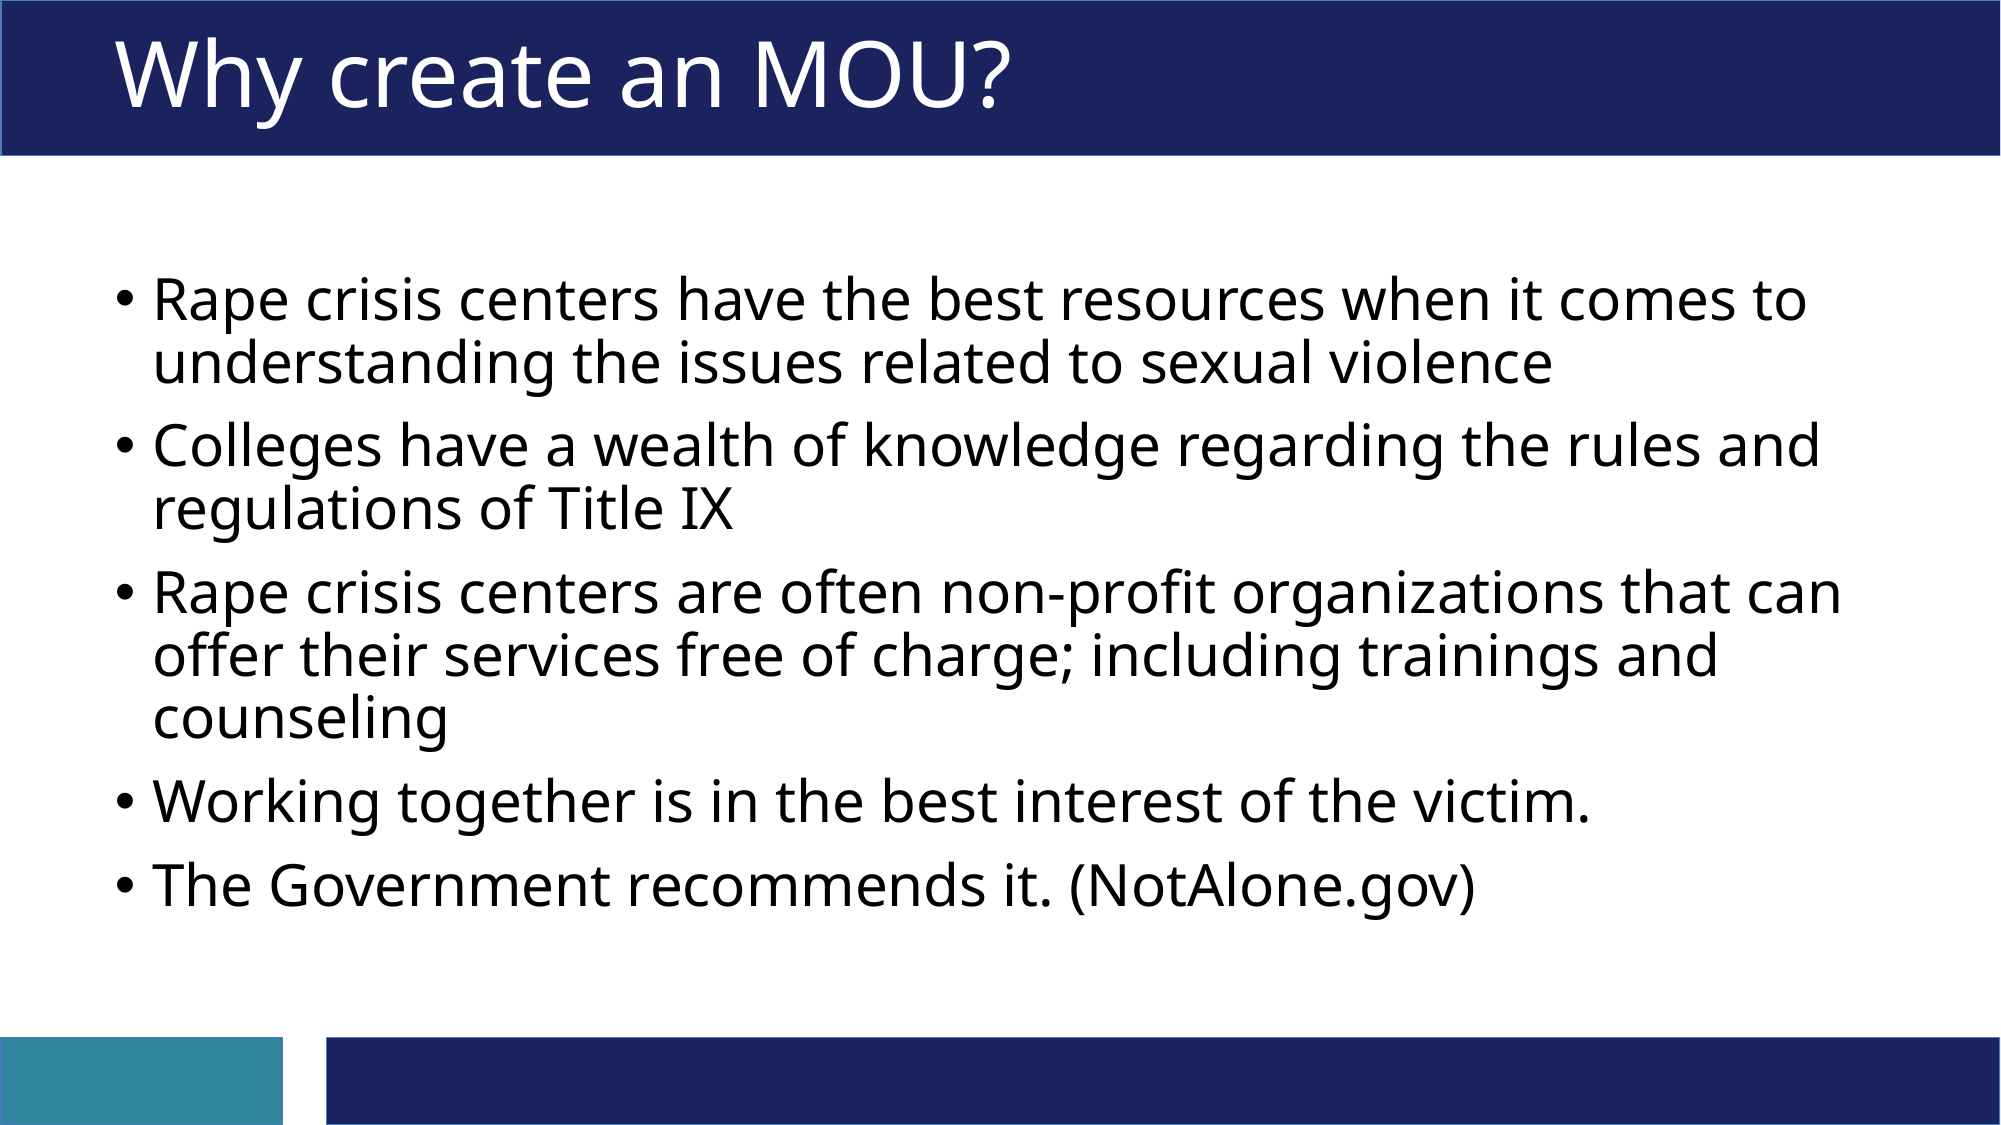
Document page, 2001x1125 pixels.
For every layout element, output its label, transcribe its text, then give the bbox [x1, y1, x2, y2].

title Why create an MOU? [99, 0, 1900, 156]
list Rape crisis centers have the best resources when it comes to understanding the issues related to sexual violence Colleges have a wealth of knowledge regarding the rules and regulations of Title IX Rape crisis centers are often non-profit organizations that can offer their services free of charge; including trainings and counseling Working together is in the best interest of the victim. The Government recommends it. (NotAlone.gov) [99, 262, 1900, 1005]
